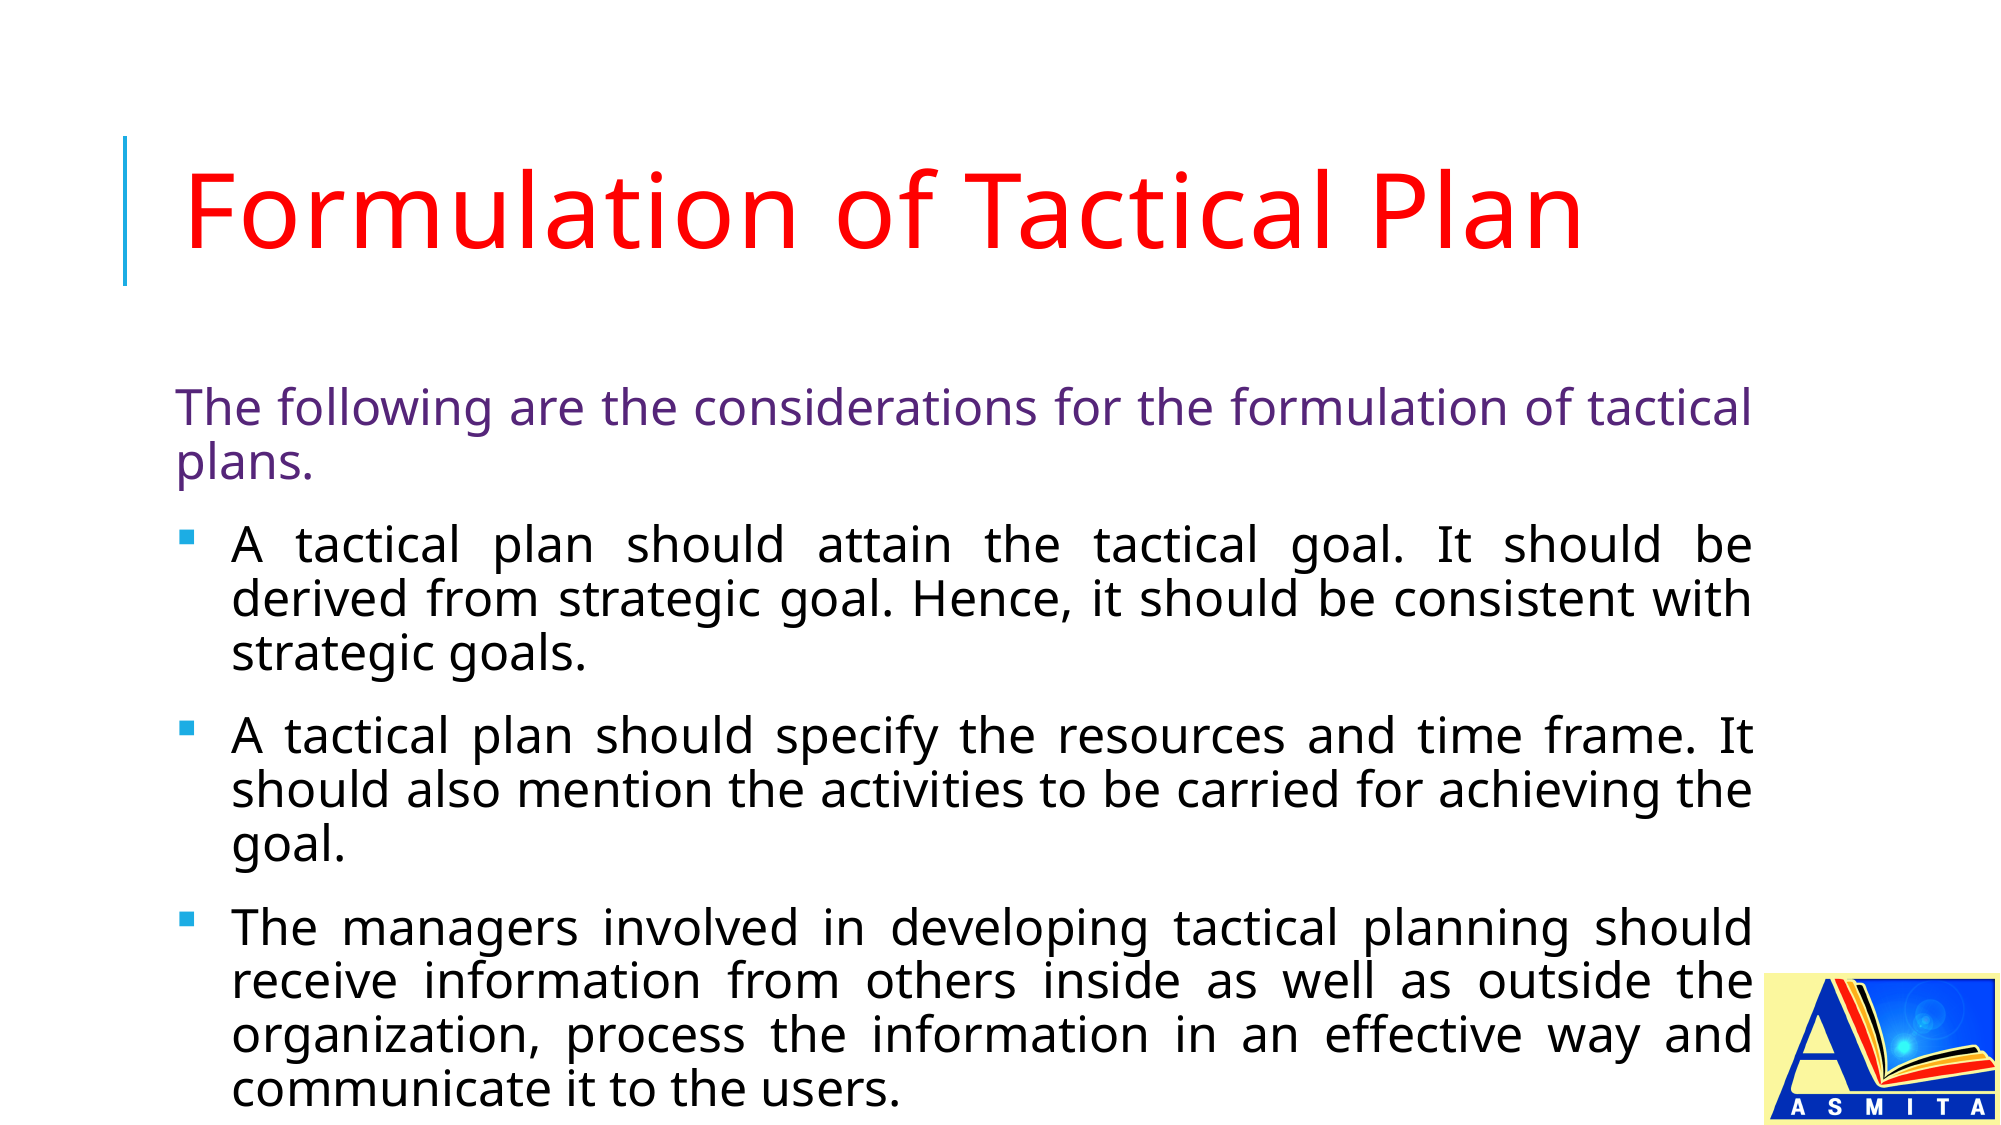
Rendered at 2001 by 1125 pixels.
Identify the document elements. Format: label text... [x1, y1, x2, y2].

picture [1764, 973, 2000, 1125]
title Formulation of Tactical Plan [168, 96, 1763, 342]
list The following are the considerations for the formulation of tactical plans. A tactical plan should attain the tactical goal. It should be derived from strategic goal. Hence, it should be consistent with strategic goals. A tactical plan should specify the resources and time frame. It should also mention the activities to be carried for achieving the goal. The managers involved in developing tactical planning should receive information from others inside as well as outside the organization, process the information in an effective way and communicate it to the users. [168, 375, 1763, 1035]
